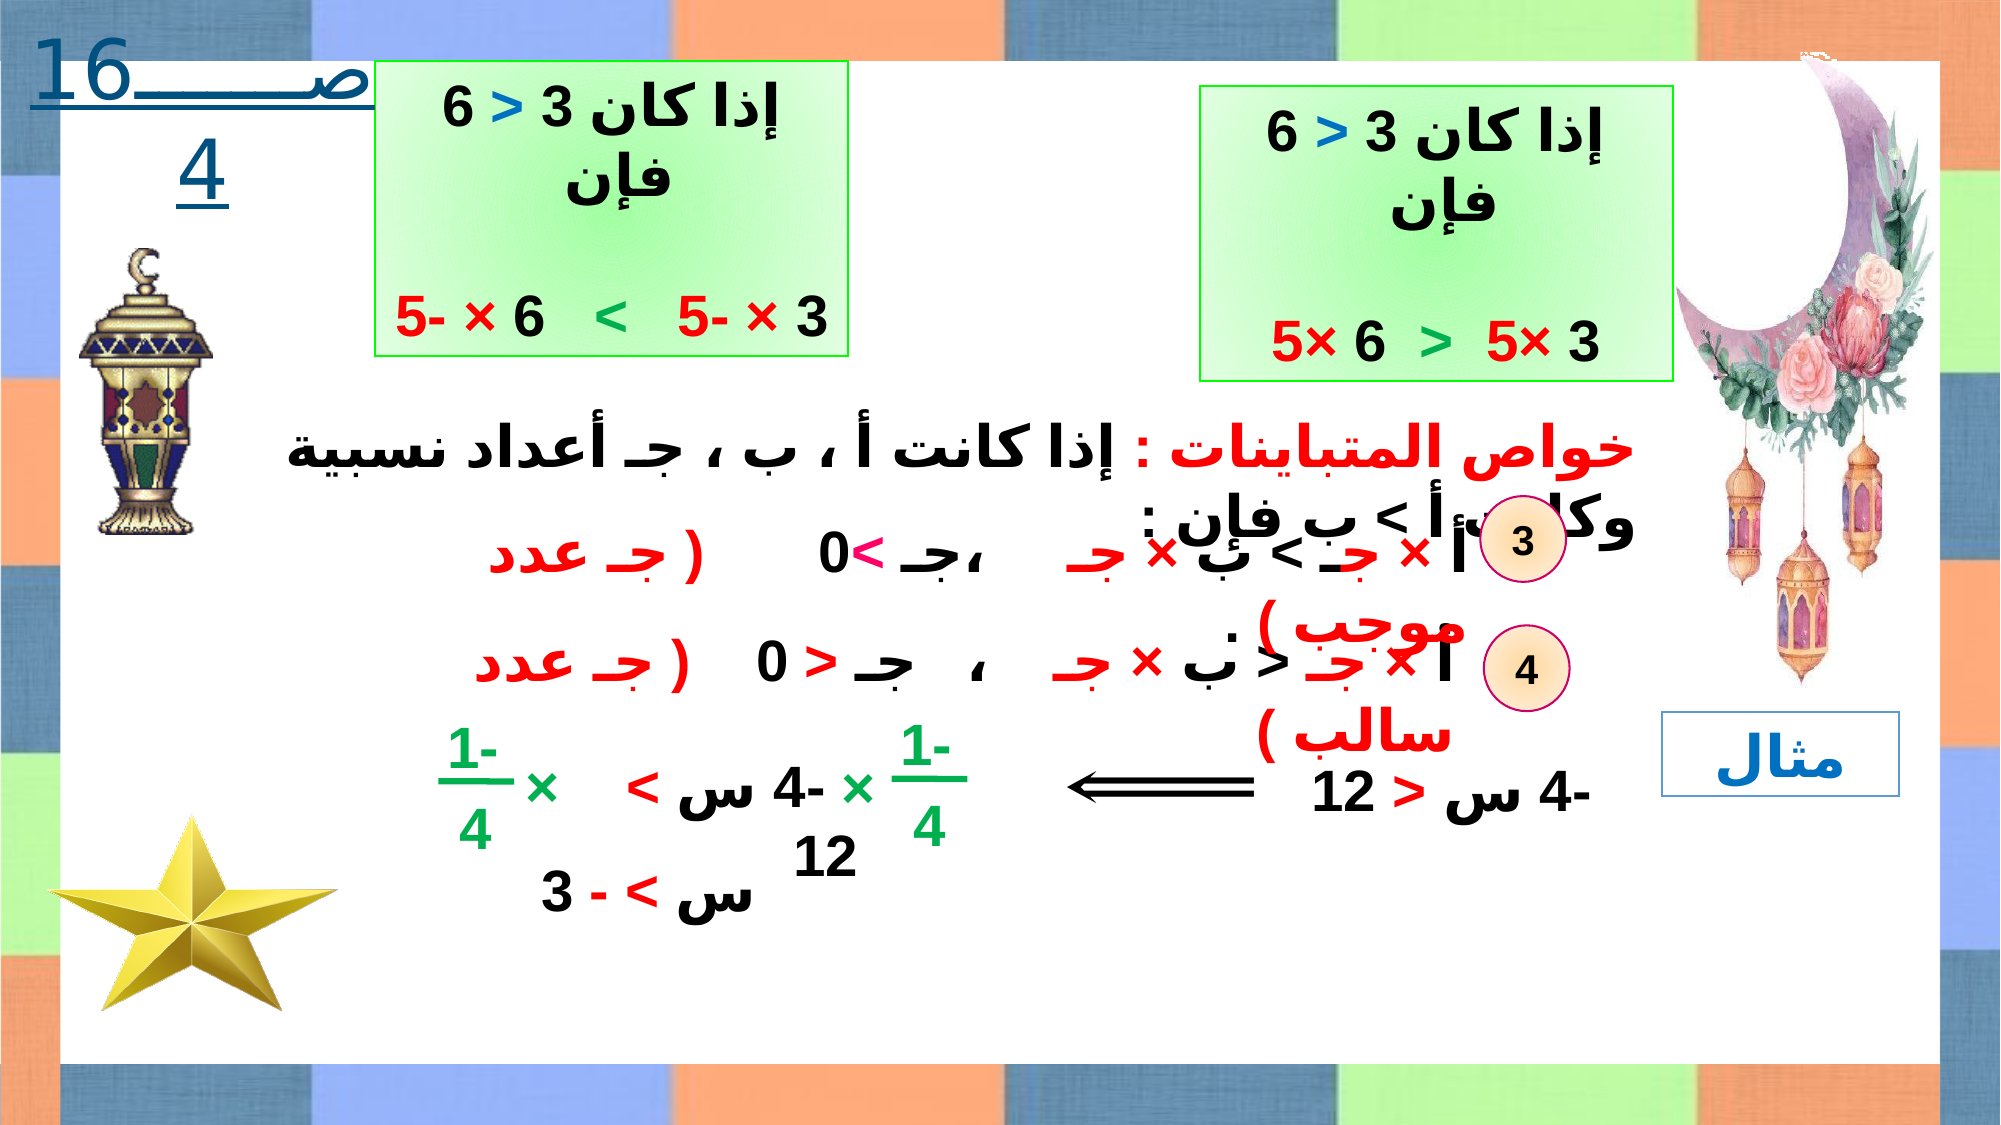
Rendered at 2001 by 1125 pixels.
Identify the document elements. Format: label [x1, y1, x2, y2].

text_box [416, 697, 534, 884]
text_box [39, 809, 344, 1017]
text_box [869, 695, 987, 882]
picture [79, 248, 213, 535]
text_box [0, 0, 2000, 1125]
picture [1675, 48, 1934, 694]
